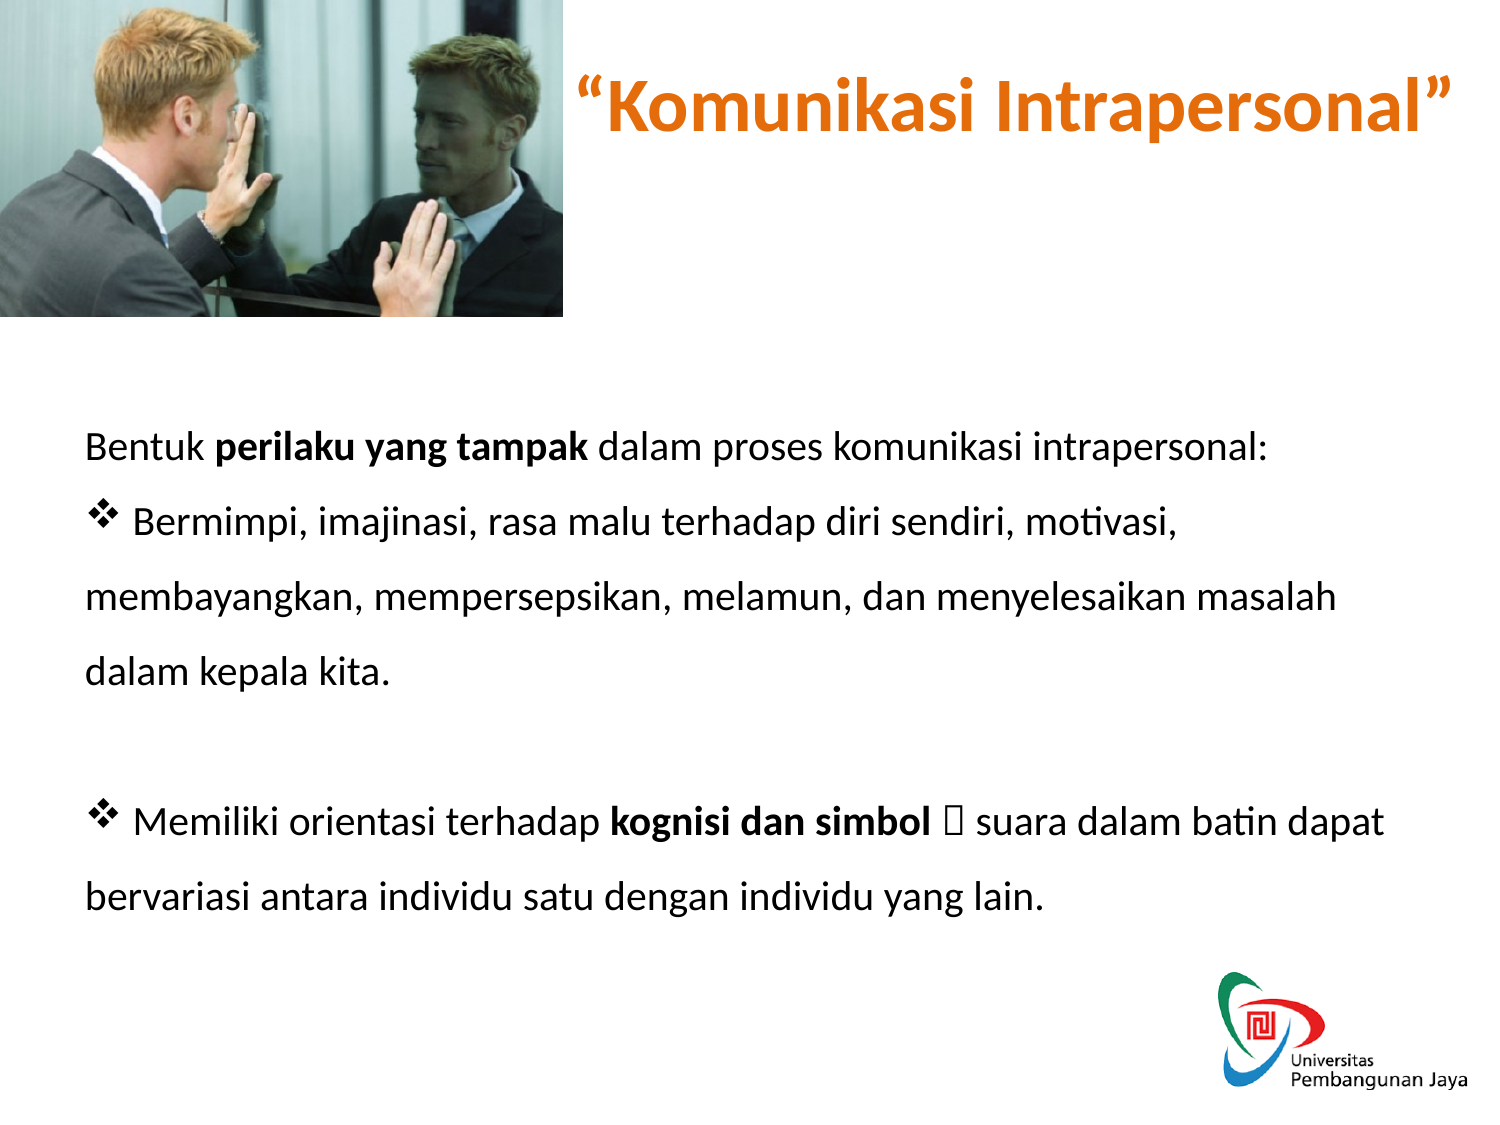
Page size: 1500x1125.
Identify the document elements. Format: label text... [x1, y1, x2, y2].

picture [0, 0, 563, 317]
text_box Bentuk perilaku yang tampak dalam proses komunikasi intrapersonal: Bermimpi, imajinasi, rasa malu terhadap diri sendiri, motivasi, membayangkan, mempersepsikan, melamun, dan menyelesaikan masalah dalam kepala kita. Memiliki orientasi terhadap kognisi dan simbol  suara dalam batin dapat bervariasi antara individu satu dengan individu yang lain. [70, 386, 1465, 927]
title “Komunikasi Intrapersonal” [566, 46, 1472, 155]
picture [1218, 972, 1468, 1090]
